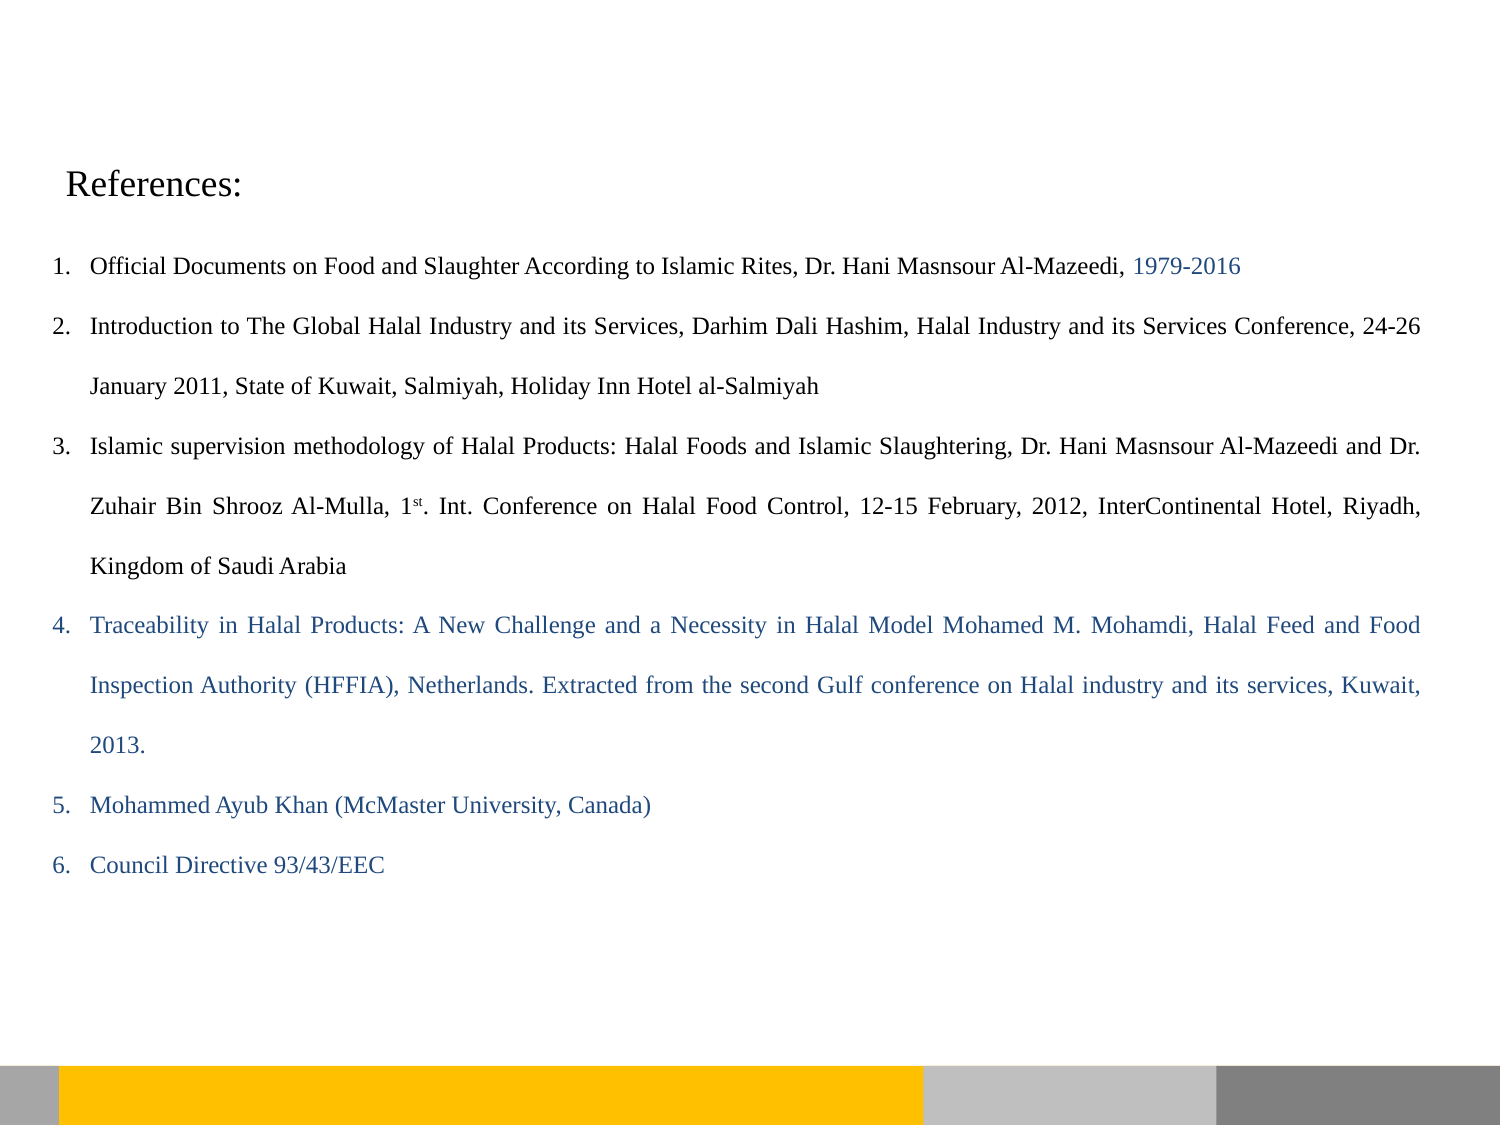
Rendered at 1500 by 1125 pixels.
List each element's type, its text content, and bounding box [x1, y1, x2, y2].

text_box [0, 1064, 61, 1125]
text_box [61, 1064, 921, 1125]
text_box [921, 1064, 1214, 1125]
text_box Official Documents on Food and Slaughter According to Islamic Rites, Dr. Hani Masnsour Al-Mazeedi, 1979-2016 Introduction to The Global Halal Industry and its Services, Darhim Dali Hashim, Halal Industry and its Services Conference, 24-26 January 2011, State of Kuwait, Salmiyah, Holiday Inn Hotel al-Salmiyah Islamic supervision methodology of Halal Products: Halal Foods and Islamic Slaughtering, Dr. Hani Masnsour Al-Mazeedi and Dr. Zuhair Bin Shrooz Al-Mulla, 1st. Int. Conference on Halal Food Control, 12-15 February, 2012, InterContinental Hotel, Riyadh, Kingdom of Saudi Arabia Traceability in Halal Products: A New Challenge and a Necessity in Halal Model Mohamed M. Mohamdi, Halal Feed and Food Inspection Authority (HFFIA), Netherlands. Extracted from the second Gulf conference on Halal industry and its services, Kuwait, 2013. Mohammed Ayub Khan (McMaster University, Canada) Council Directive 93/43/EEC [37, 212, 1438, 886]
text_box [1214, 1064, 1500, 1125]
text_box References: [50, 151, 259, 212]
